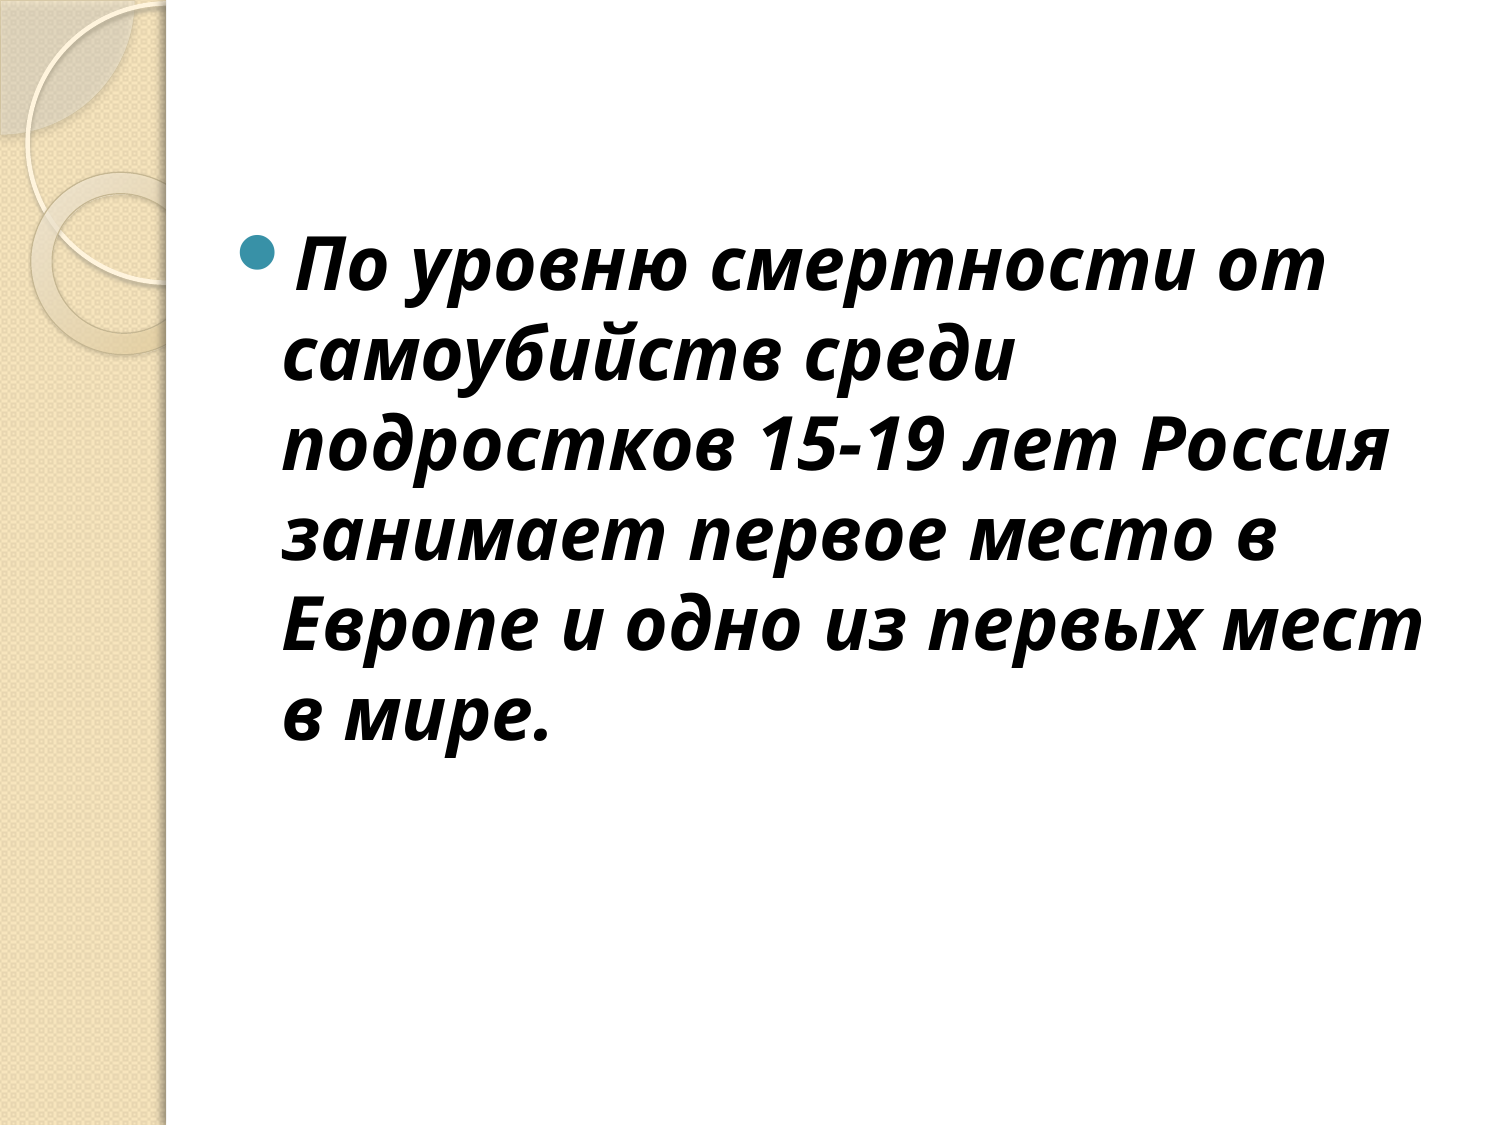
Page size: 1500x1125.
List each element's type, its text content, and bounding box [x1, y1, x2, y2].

list По уровню смертности от самоубийств среди подростков 15-19 лет Россия занимает первое место в Европе и одно из первых мест в мире. [206, 208, 1466, 811]
